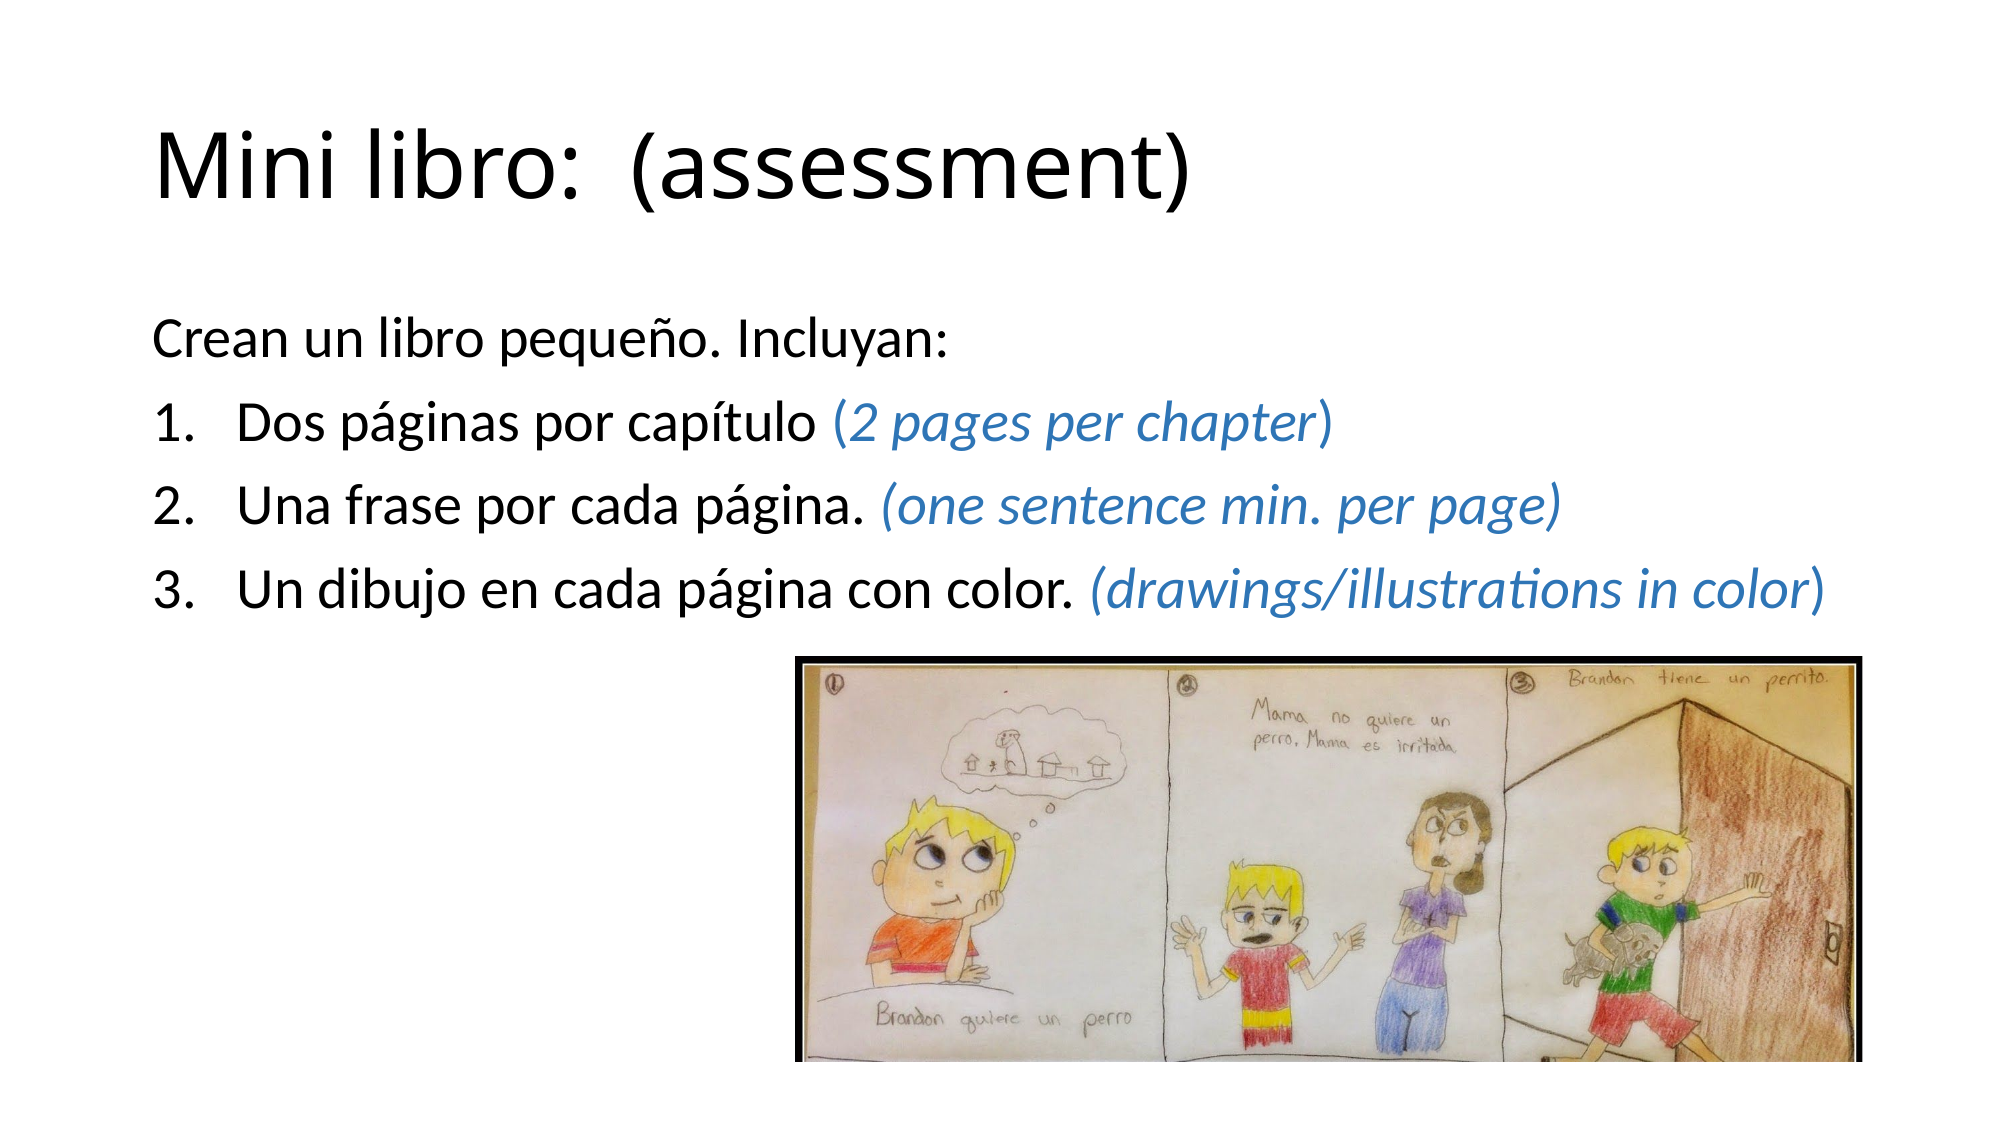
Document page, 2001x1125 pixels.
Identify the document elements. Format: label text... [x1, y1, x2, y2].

title Mini libro: (assessment) [137, 59, 1863, 278]
picture [760, 656, 1863, 1063]
list Crean un libro pequeño. Incluyan: Dos páginas por capítulo (2 pages per chapter) Una frase por cada página. (one sentence min. per page) Un dibujo en cada página con color. (drawings/illustrations in color) [137, 299, 1863, 1014]
